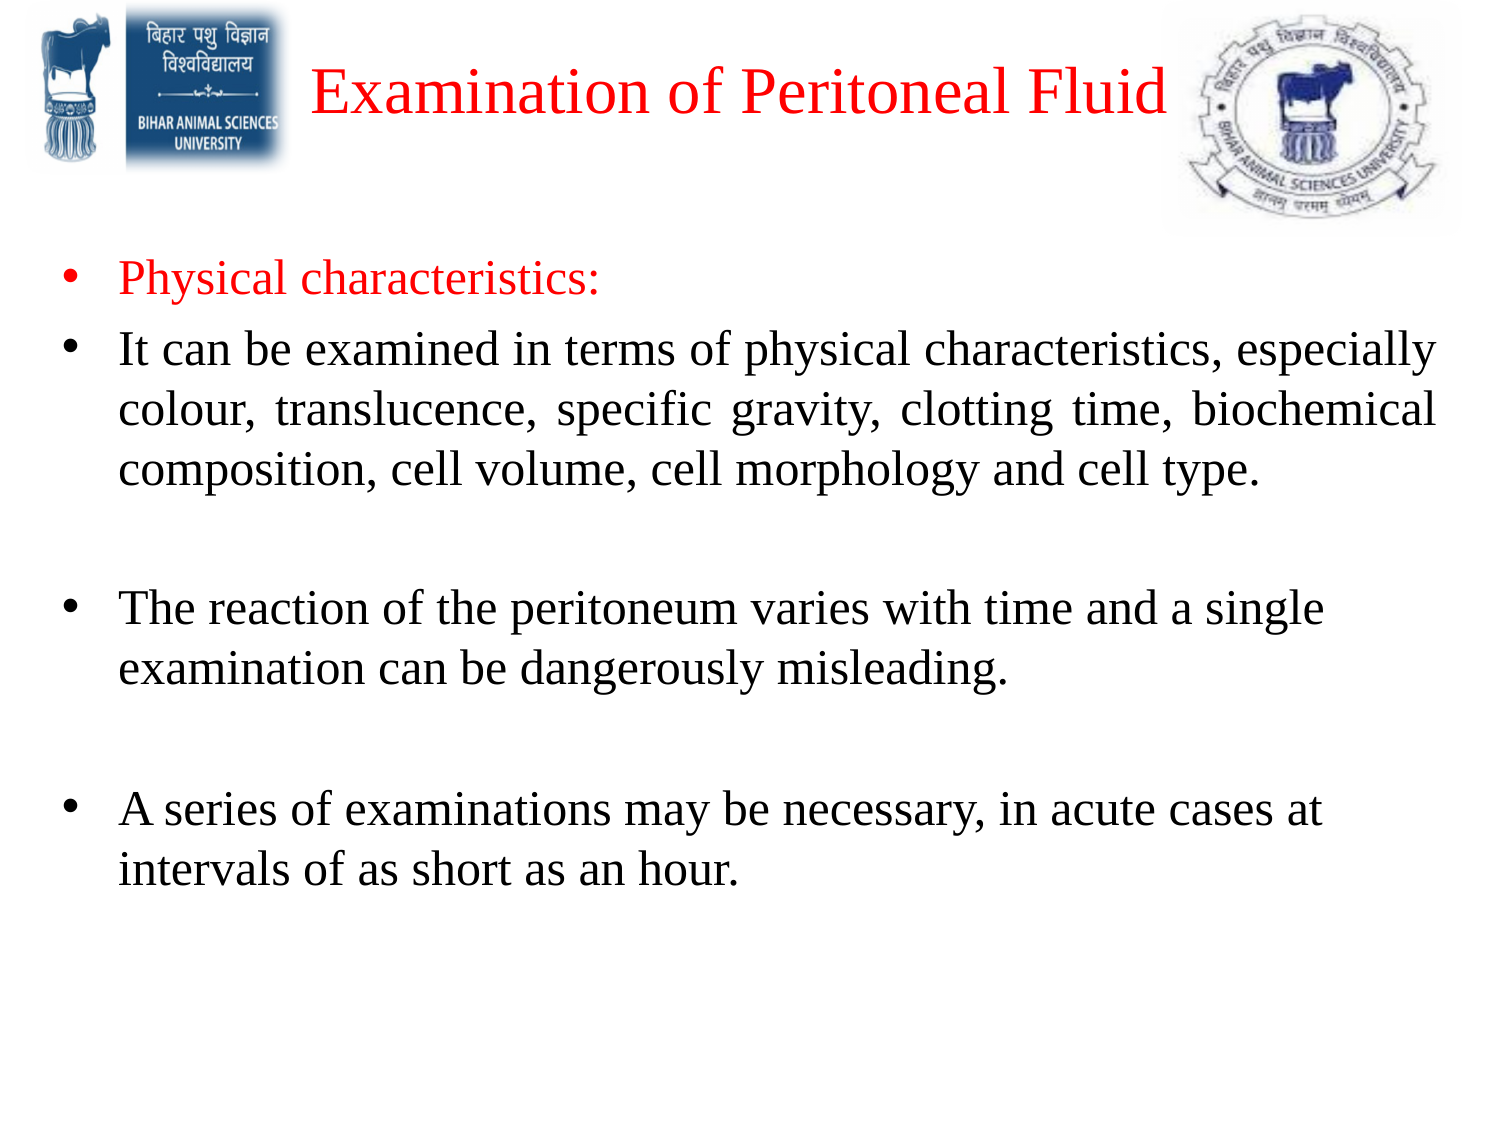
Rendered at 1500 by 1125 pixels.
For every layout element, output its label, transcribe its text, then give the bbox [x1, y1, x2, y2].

picture [24, 0, 294, 177]
title Examination of Peritoneal Fluid [298, 45, 1154, 129]
list Physical characteristics: It can be examined in terms of physical characteristics, especially colour, translucence, specific gravity, clotting time, biochemical composition, cell volume, cell morphology and cell type. The reaction of the peritoneum varies with time and a single examination can be dangerously misleading. A series of examinations may be necessary, in acute cases at intervals of as short as an hour. [46, 237, 1454, 1079]
picture [1159, 0, 1463, 238]
